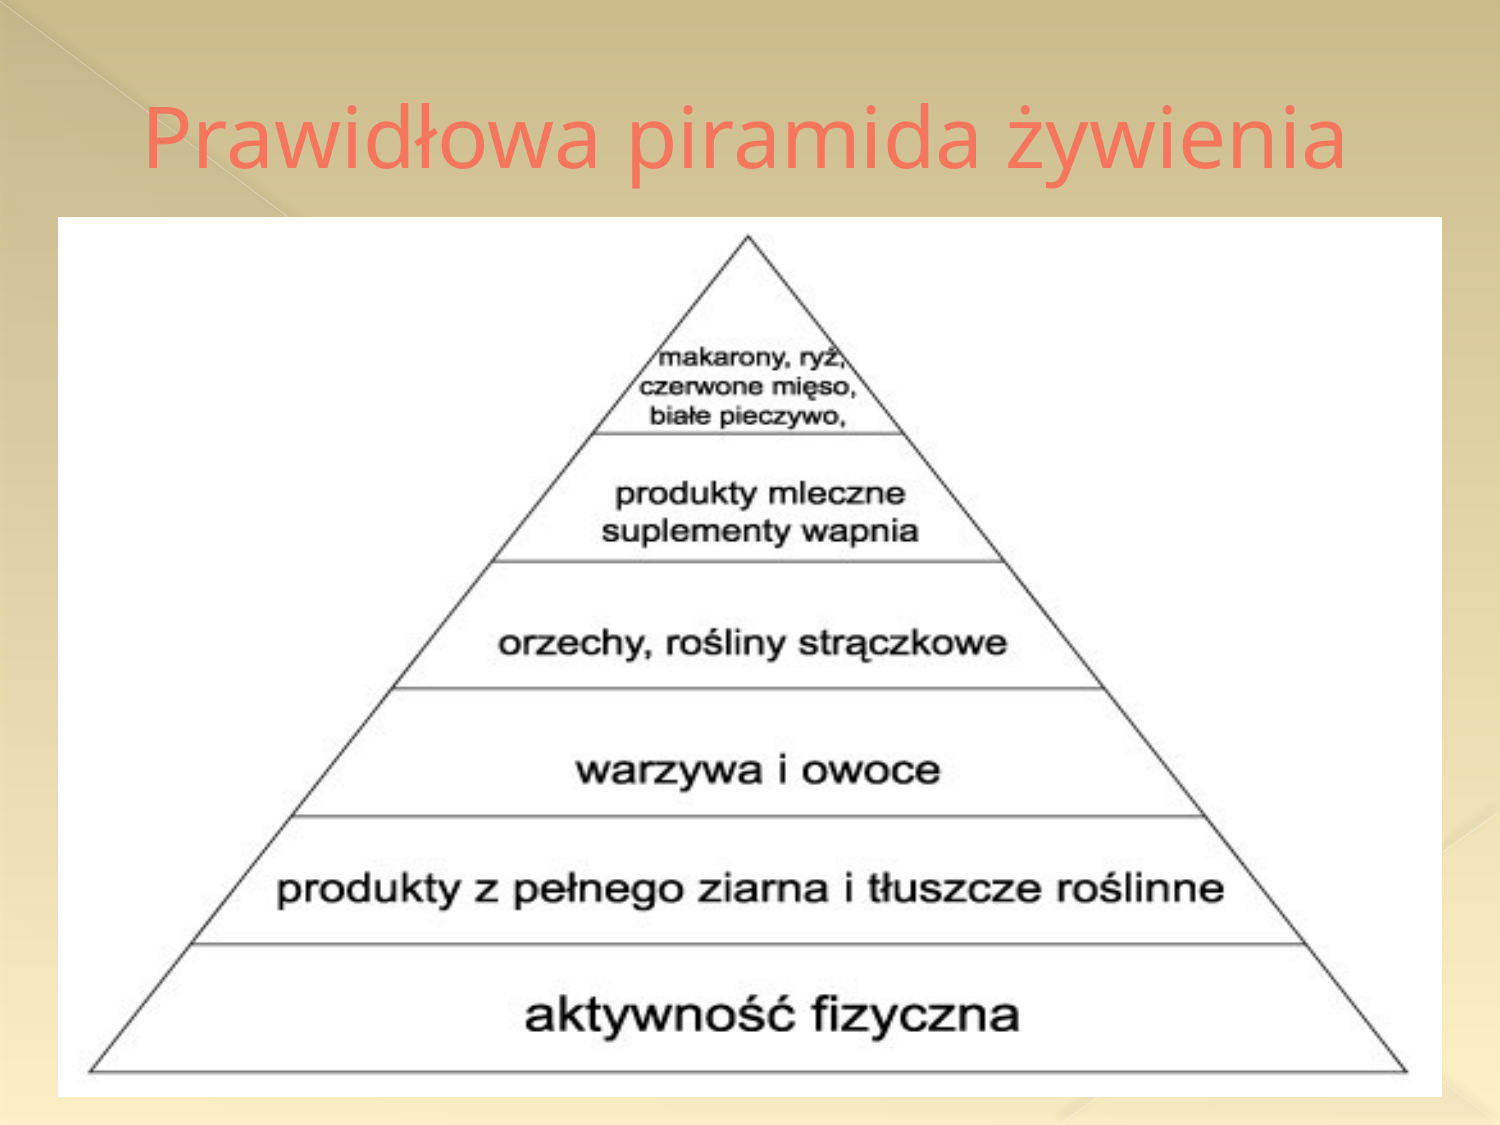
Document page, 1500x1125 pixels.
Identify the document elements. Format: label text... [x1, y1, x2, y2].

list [58, 217, 1442, 1097]
title Prawidłowa piramida żywienia [46, 35, 1442, 235]
